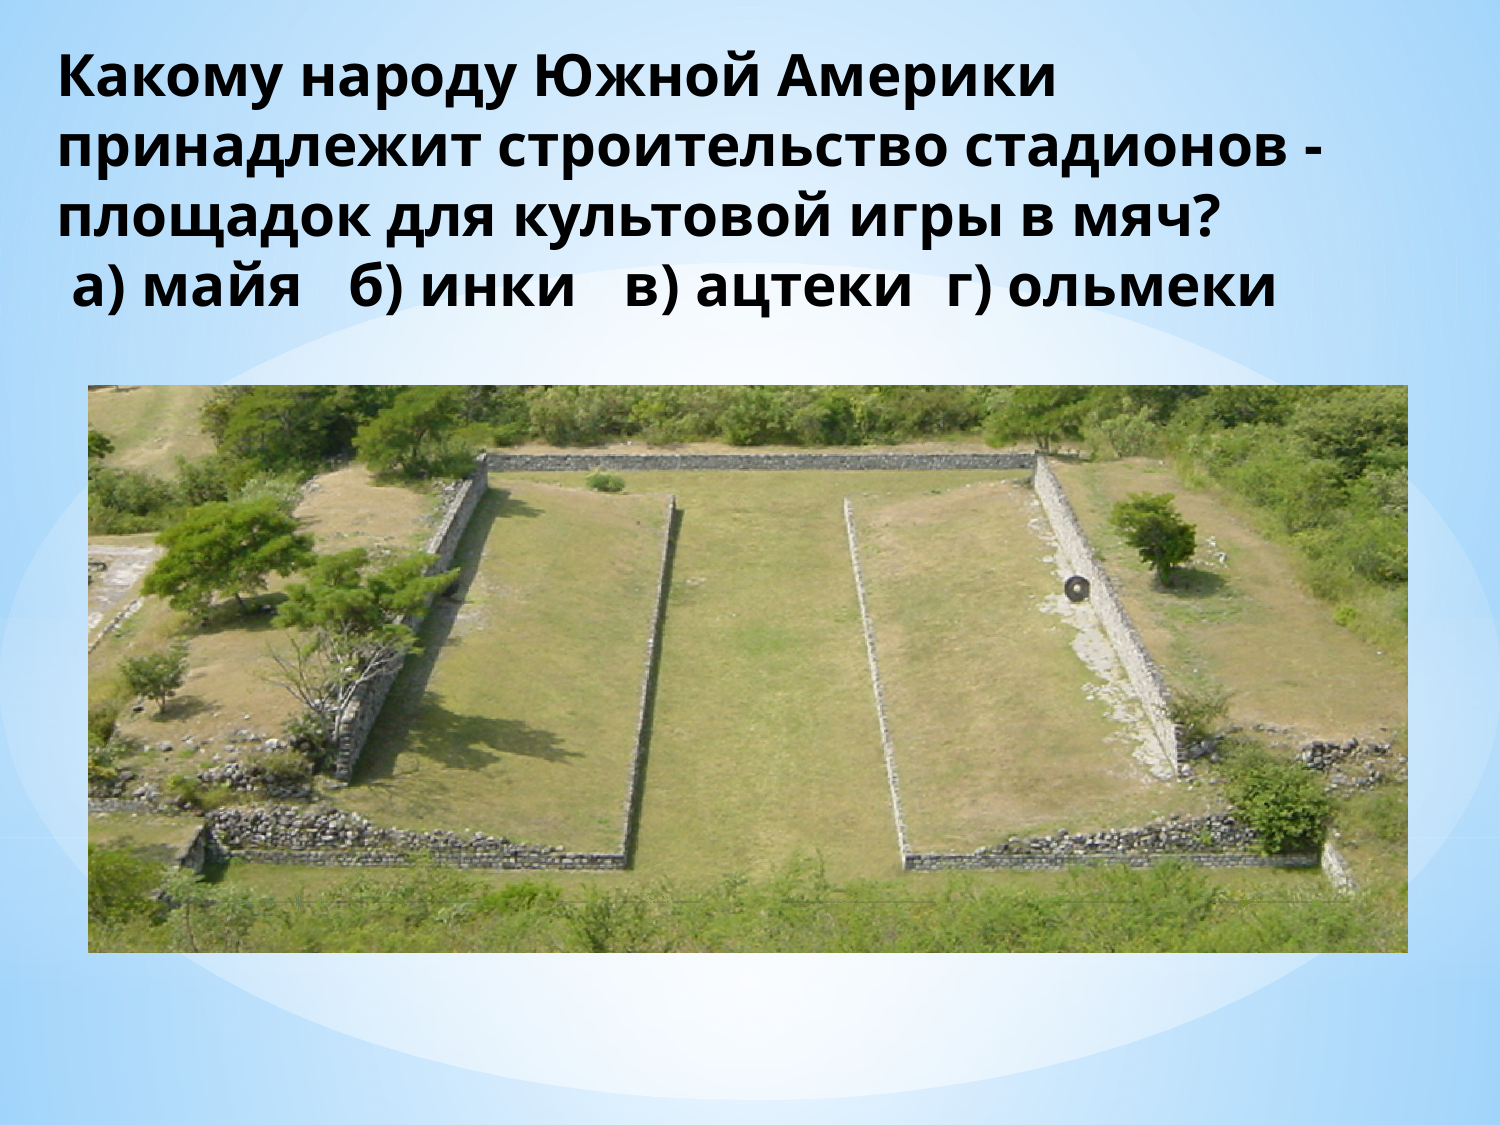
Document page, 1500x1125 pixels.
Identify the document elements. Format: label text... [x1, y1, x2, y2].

picture [88, 385, 1408, 953]
title Какому народу Южной Америки принадлежит строительство стадионов - площадок для культовой игры в мяч? а) майя б) инки в) ацтеки г) ольмеки [41, 30, 1459, 409]
